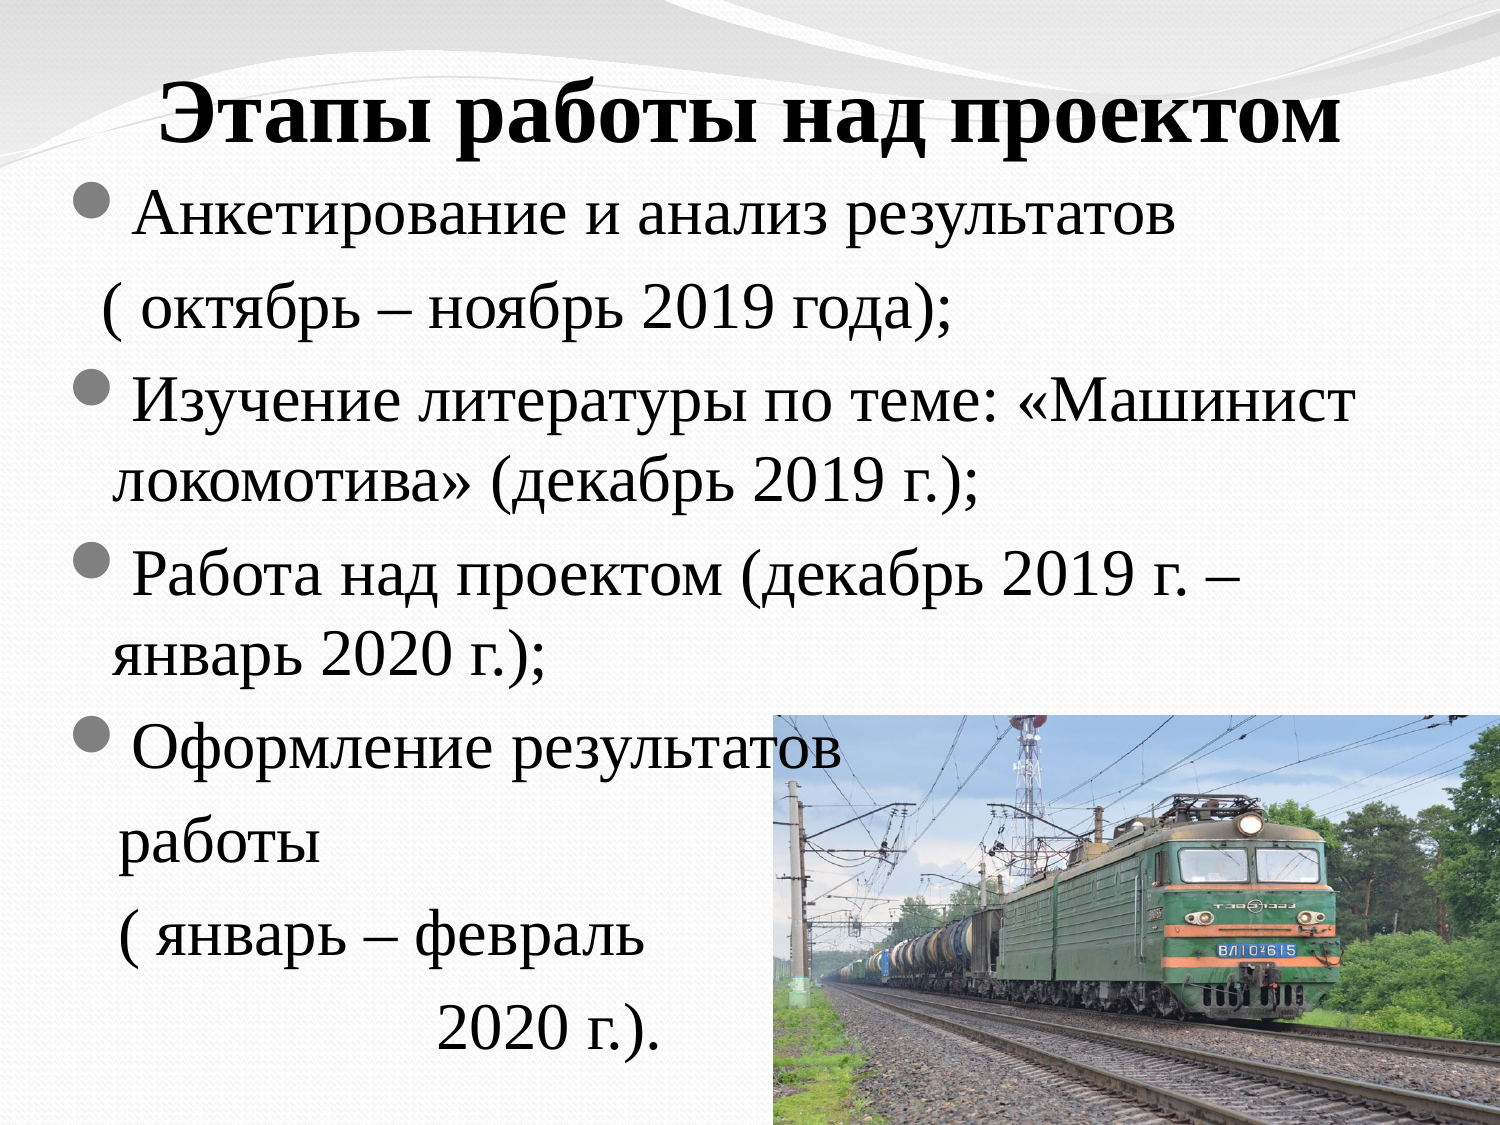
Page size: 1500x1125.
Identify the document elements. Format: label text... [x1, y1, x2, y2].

title Этапы работы над проектом [75, 24, 1425, 160]
list Анкетирование и анализ результатов ( октябрь – ноябрь 2019 года); Изучение литературы по теме: «Машинист локомотива» (декабрь 2019 г.); Работа над проектом (декабрь 2019 г. – январь 2020 г.); Оформление результатов работы ( январь – февраль 2020 г.). [53, 160, 1439, 1125]
picture [773, 715, 1500, 1125]
